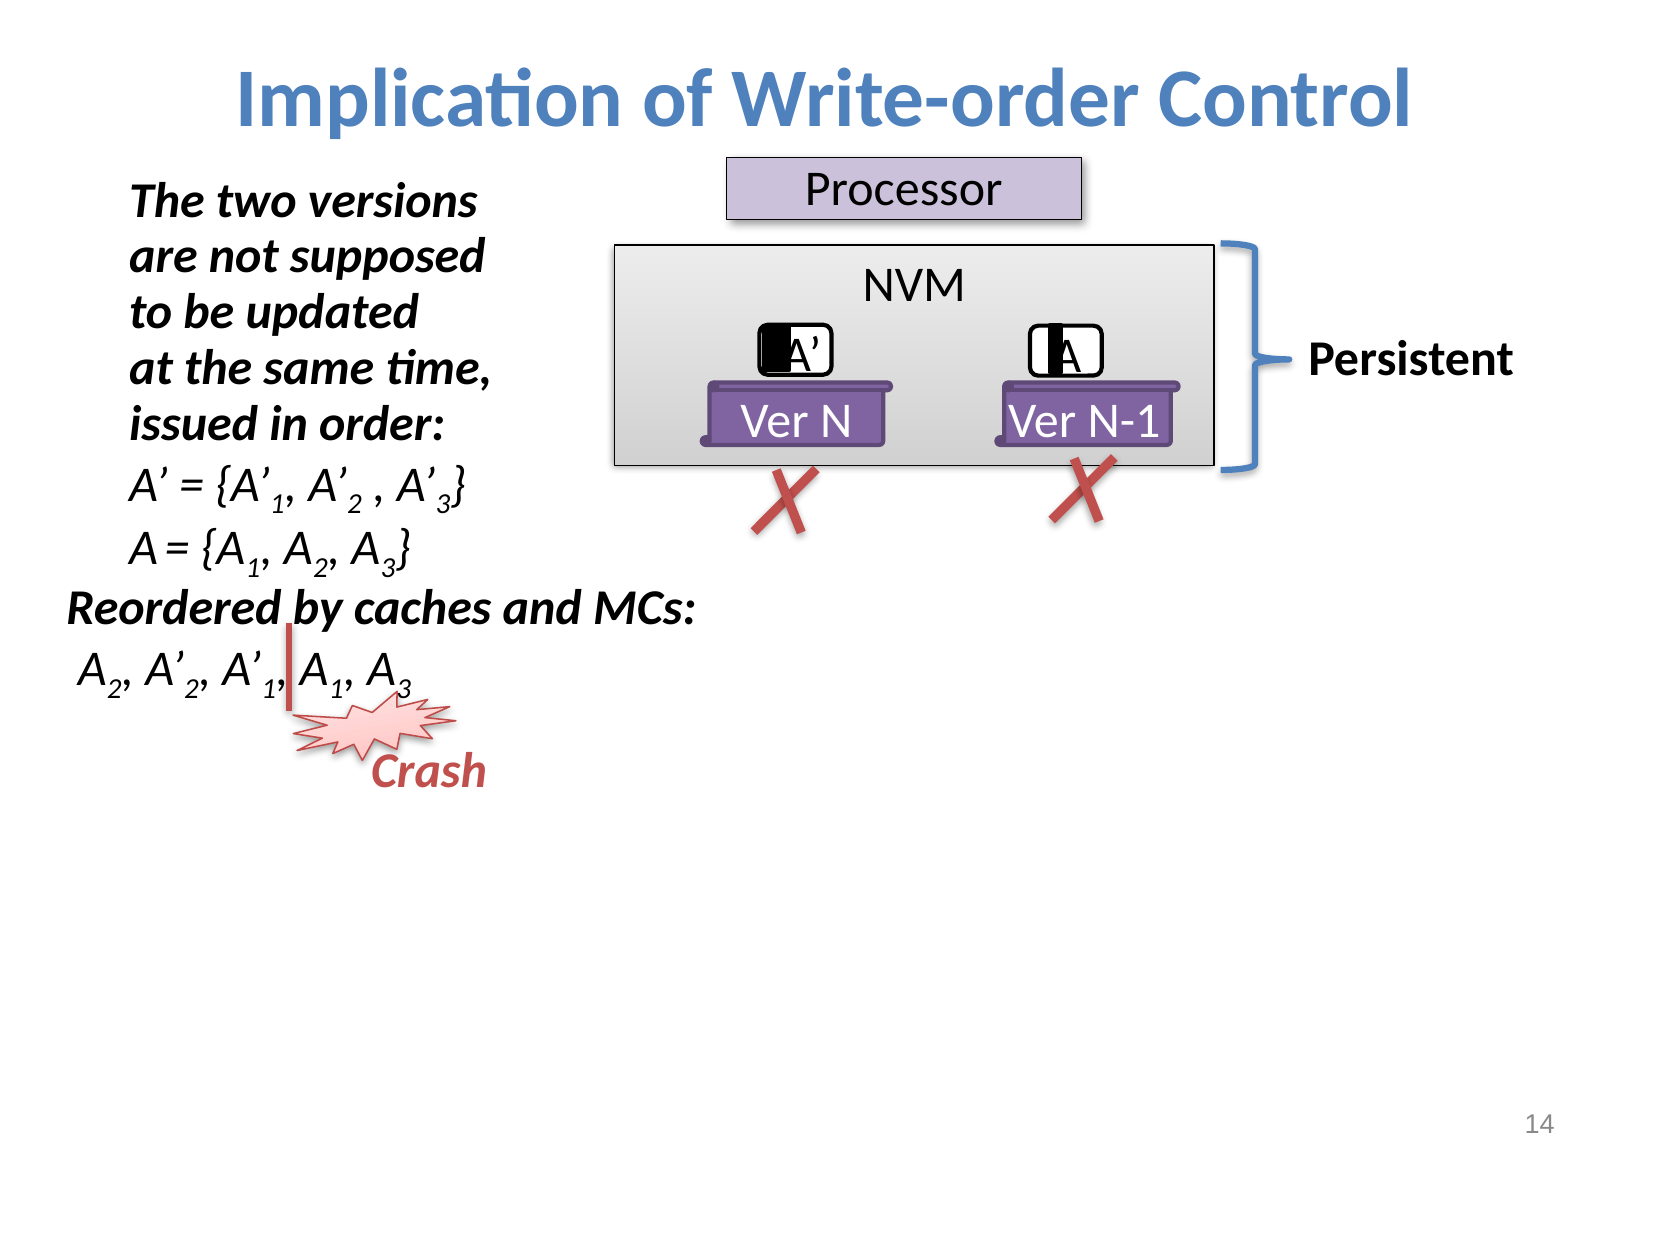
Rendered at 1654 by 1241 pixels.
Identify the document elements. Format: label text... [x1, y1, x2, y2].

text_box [989, 382, 1179, 458]
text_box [701, 382, 892, 458]
text_box The two versions are not supposed to be updated at the same time, issued in order: A’ = {A’1, A’2 , A’3} A = {A1, A2, A3} [114, 165, 540, 572]
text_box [759, 319, 838, 380]
text_box Crash [342, 735, 516, 807]
slide_number 14 [1185, 1091, 1572, 1158]
text_box NVM [589, 249, 1215, 320]
text_box [1220, 240, 1282, 474]
text_box [1103, 320, 1215, 466]
text_box Processor [726, 157, 1082, 220]
text_box Reordered by caches and MCs: A2, A’2, A’1, A1, A3 [51, 572, 727, 707]
text_box [292, 707, 457, 755]
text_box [753, 468, 817, 533]
text_box Persistent [1282, 323, 1540, 394]
text_box [840, 320, 1027, 466]
text_box [614, 244, 1215, 249]
title Implication of Write-order Control [39, 44, 1611, 141]
text_box [614, 320, 756, 466]
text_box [1051, 466, 1115, 522]
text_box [1029, 320, 1102, 380]
